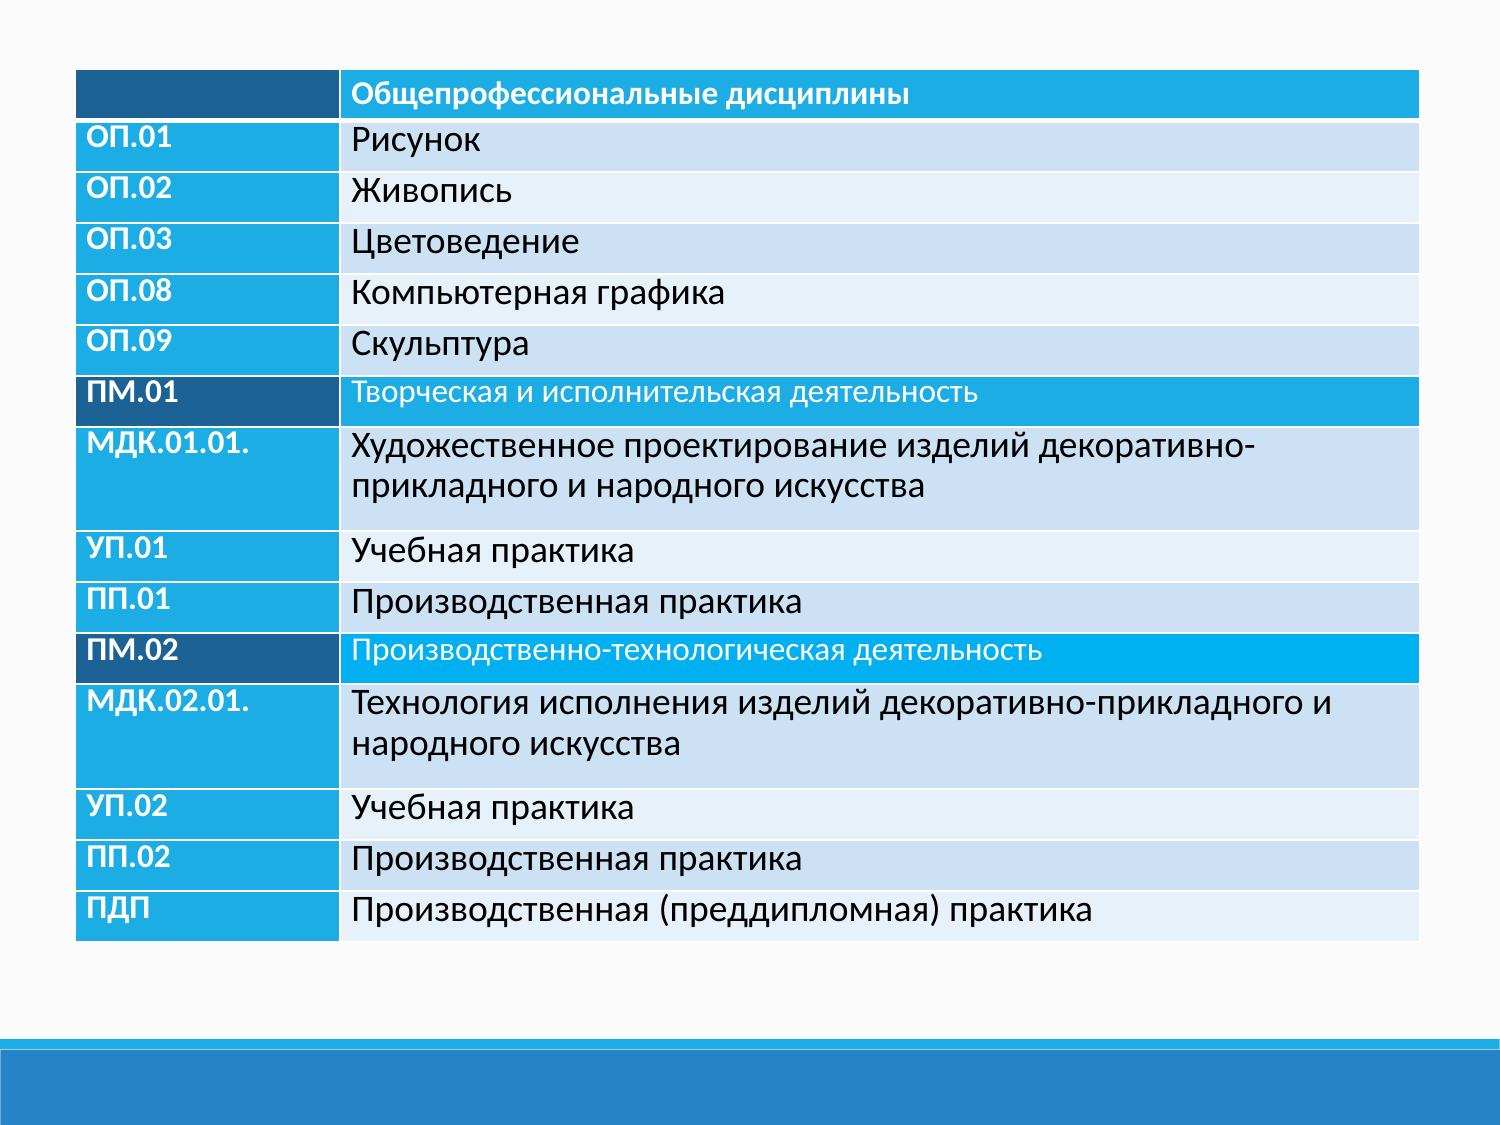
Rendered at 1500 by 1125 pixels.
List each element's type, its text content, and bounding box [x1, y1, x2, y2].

table_cell Живопись [341, 173, 1419, 222]
table_cell ОП.09 [76, 326, 339, 375]
table_cell ОП.01 [76, 123, 339, 171]
table_cell МДК.01.01. [76, 428, 339, 530]
table_cell Компьютерная графика [341, 275, 1419, 324]
table_cell МДК.02.01. [76, 685, 339, 788]
table_cell ПП.01 [76, 583, 339, 632]
table_cell Производственно-технологическая деятельность [341, 634, 1419, 683]
table_cell Рисунок [341, 123, 1419, 171]
table_cell УП.01 [76, 532, 339, 581]
table_header [76, 70, 339, 118]
table_cell Скульптура [341, 326, 1419, 375]
table_cell Творческая и исполнительская деятельность [341, 377, 1419, 426]
table_cell Художественное проектирование изделий декоративно-прикладного и народного искусства [341, 428, 1419, 530]
table_cell ПМ.01 [76, 377, 339, 426]
table_cell ОП.03 [76, 224, 339, 273]
table_cell ОП.02 [76, 173, 339, 222]
table_cell Технология исполнения изделий декоративно-прикладного и народного искусства [341, 685, 1419, 788]
table_cell Учебная практика [341, 532, 1419, 581]
table_header Общепрофессиональные дисциплины [341, 70, 1419, 118]
table_cell Производственная (преддипломная) практика [341, 892, 1419, 941]
table_cell ОП.08 [76, 275, 339, 324]
table_cell Учебная практика [341, 790, 1419, 839]
table_cell Цветоведение [341, 224, 1419, 273]
table_cell ПМ.02 [76, 634, 339, 683]
table_cell Производственная практика [341, 841, 1419, 890]
table_cell УП.02 [76, 790, 339, 839]
table_cell ПП.02 [76, 841, 339, 890]
table_cell Производственная практика [341, 583, 1419, 632]
table_cell ПДП [76, 892, 339, 941]
